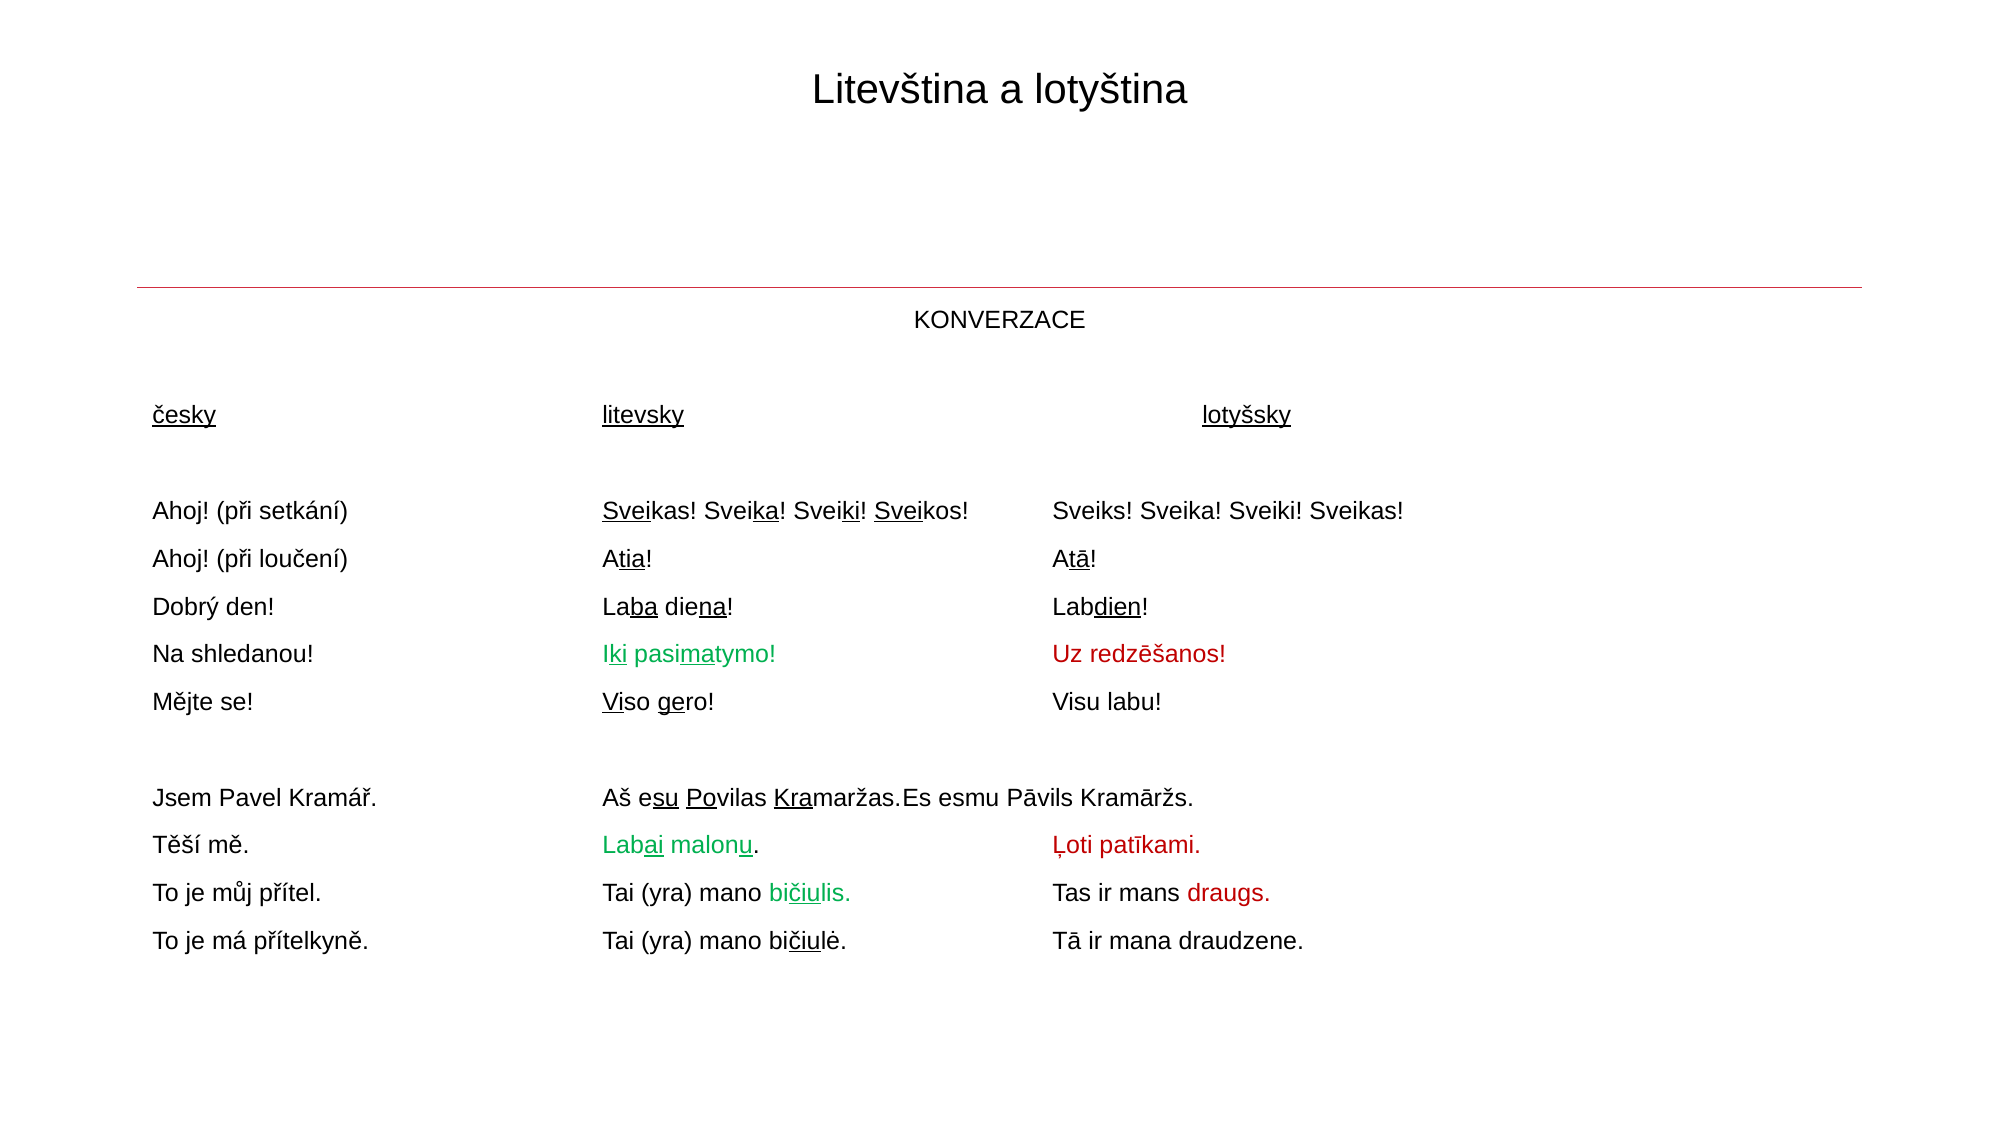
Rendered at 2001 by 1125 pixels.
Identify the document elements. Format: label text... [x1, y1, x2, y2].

title Litevština a lotyština [137, 59, 1863, 278]
list KONVERZACE česky litevsky lotyšsky Ahoj! (při setkání) Sveikas! Sveika! Sveiki! Sveikos! Sveiks! Sveika! Sveiki! Sveikas! Ahoj! (při loučení) Atia! Atā! Dobrý den! Laba diena! Labdien! Na shledanou! Iki pasimatymo! Uz redzēšanos! Mějte se! Viso gero! Visu labu! Jsem Pavel Kramář. Aš esu Povilas Kramaržas. Es esmu Pāvils Kramāržs. Těší mě. Labai malonu. Ļoti patīkami. To je můj přítel. Tai (yra) mano bičiulis. Tas ir mans draugs. To je má přítelkyně. Tai (yra) mano bičiulė. Tā ir mana draudzene. [137, 299, 1863, 1014]
